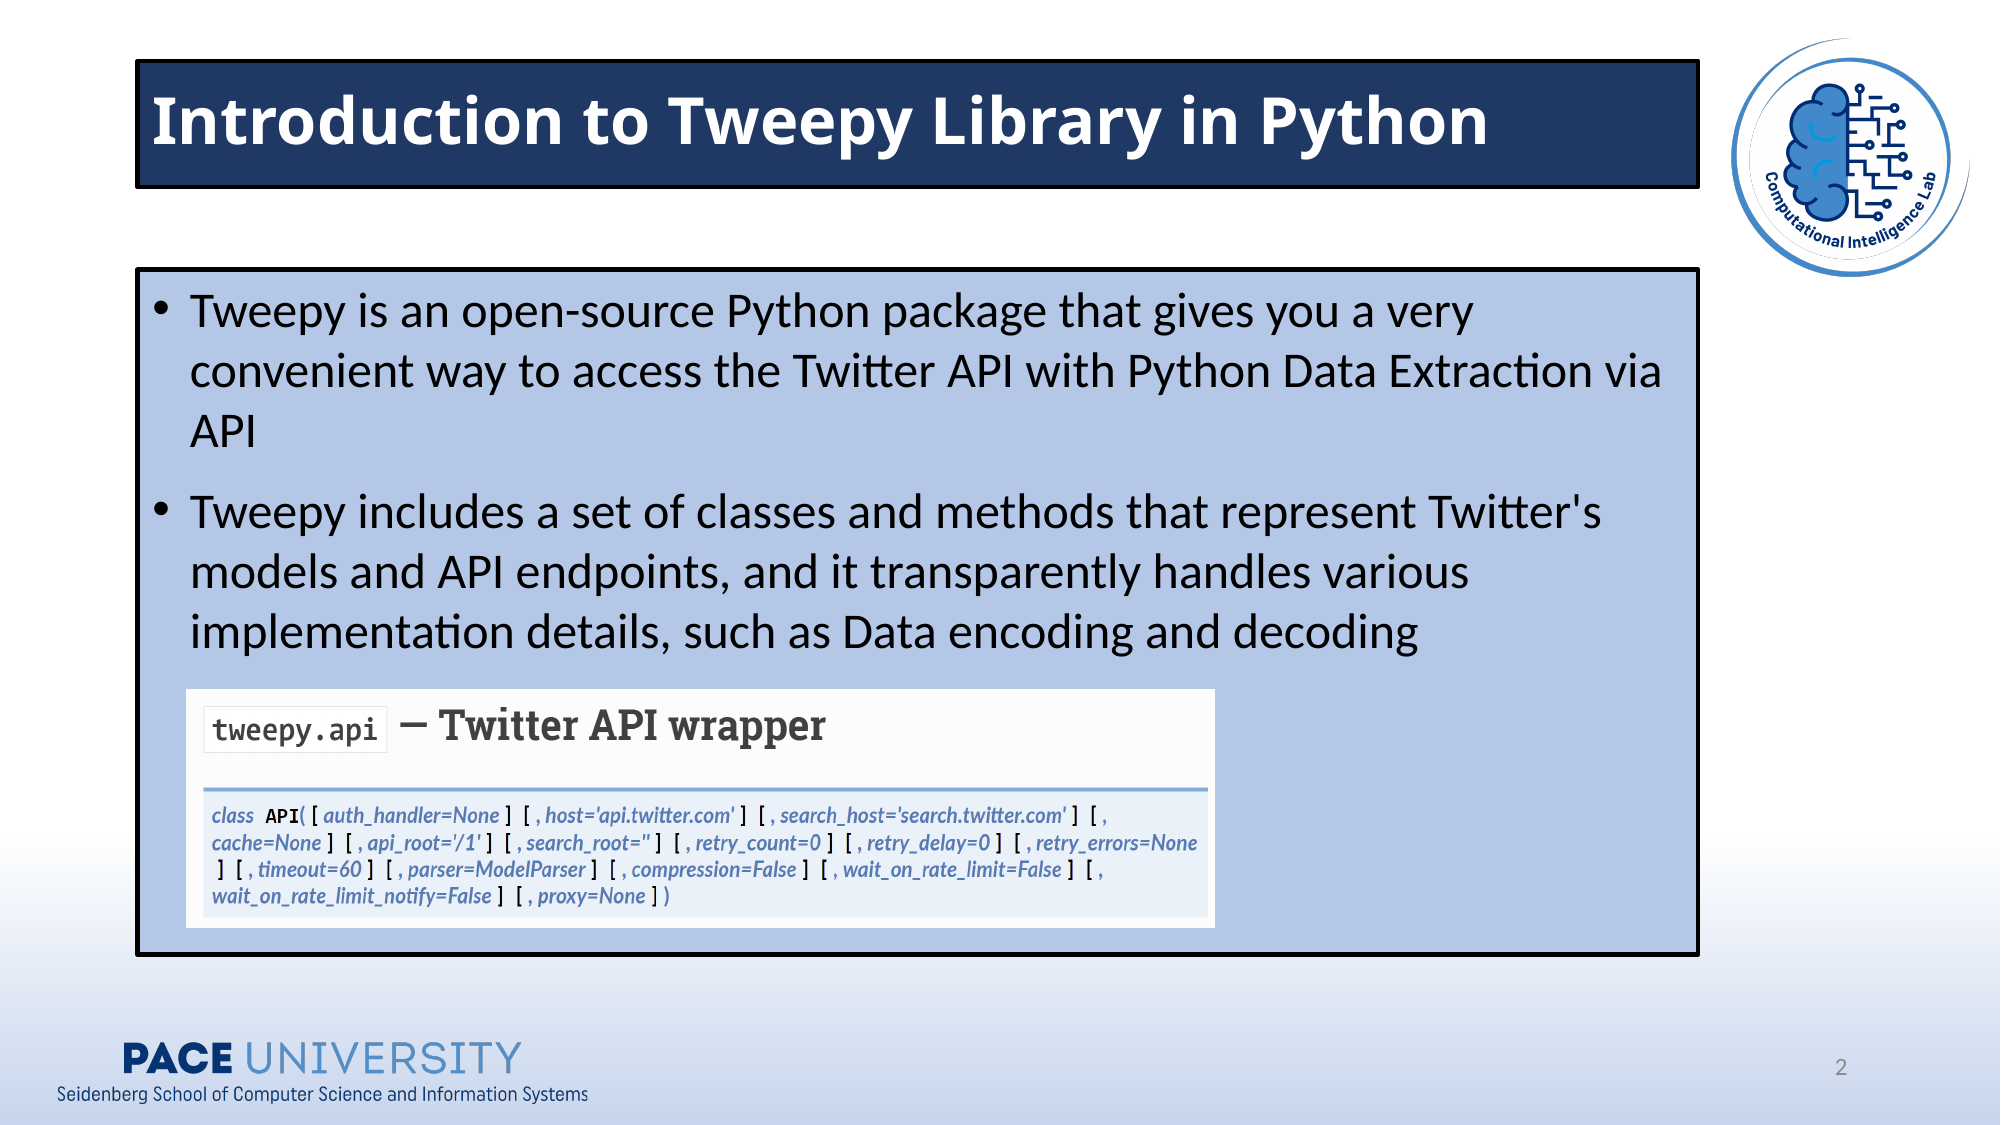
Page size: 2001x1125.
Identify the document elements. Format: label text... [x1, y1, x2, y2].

picture [1730, 37, 1971, 278]
slide_number 2 [1412, 1035, 1863, 1096]
picture [186, 689, 1215, 928]
title Introduction to Tweepy Library in Python [137, 60, 1699, 188]
list Tweepy is an open-source Python package that gives you a very convenient way to access the Twitter API with Python Data Extraction via API Tweepy includes a set of classes and methods that represent Twitter's models and API endpoints, and it transparently handles various implementation details, such as Data encoding and decoding [137, 269, 1699, 955]
